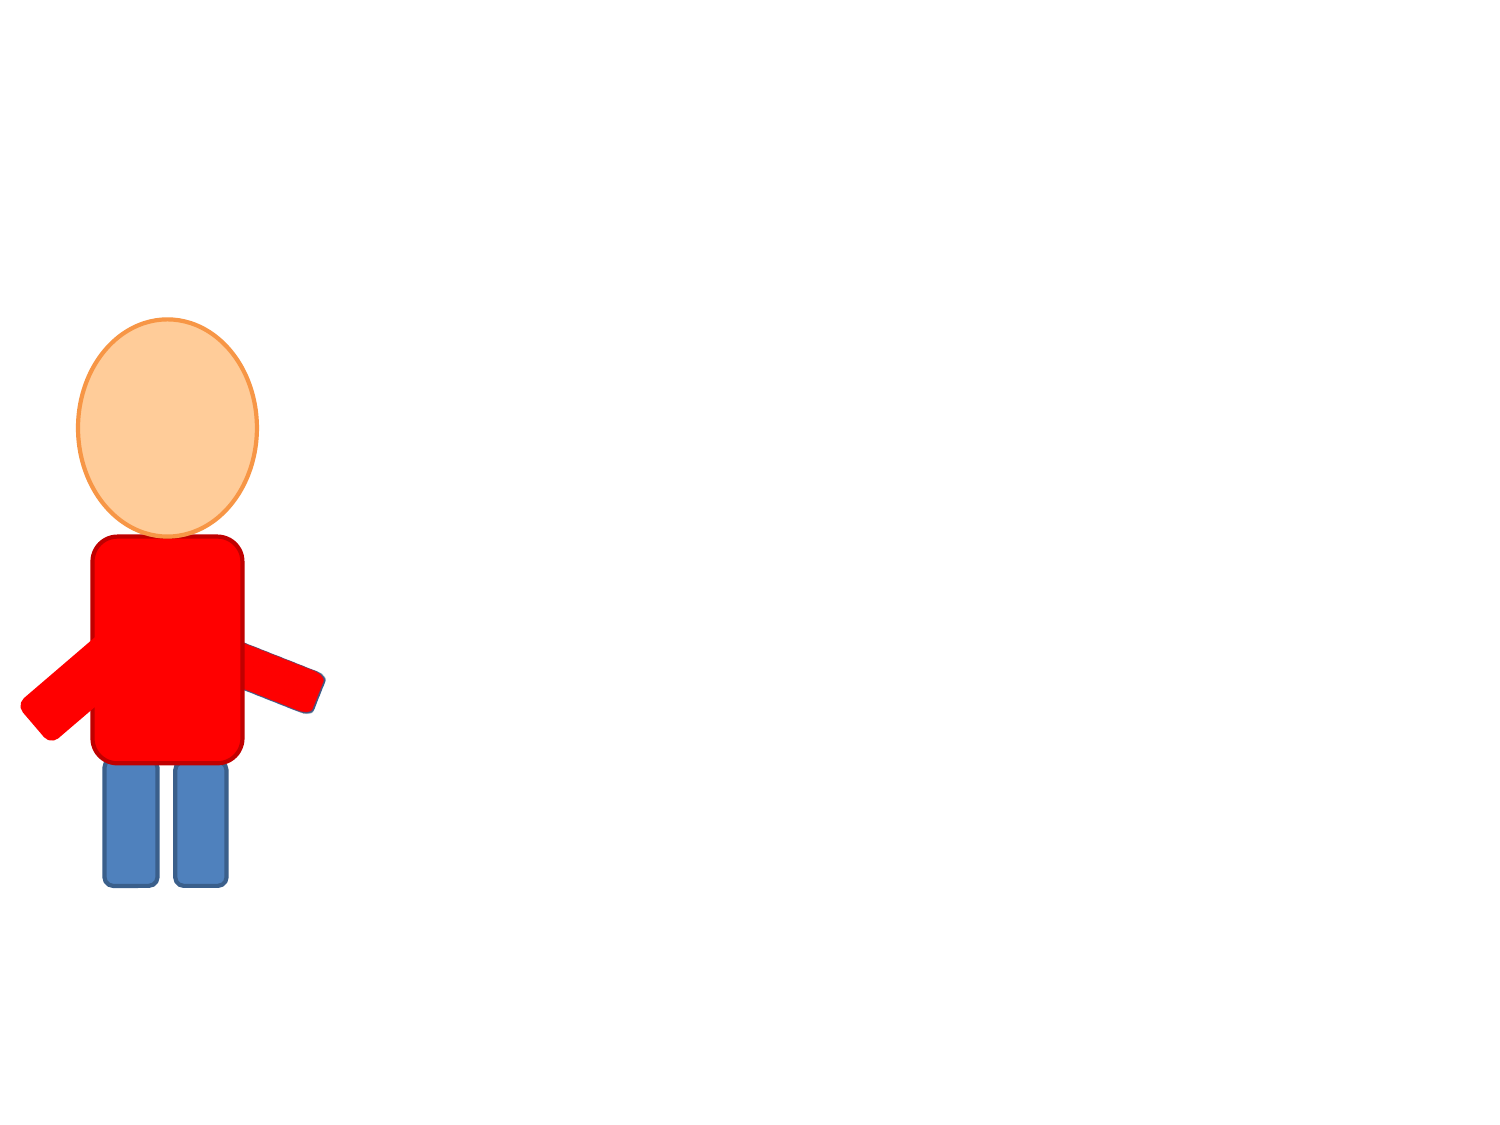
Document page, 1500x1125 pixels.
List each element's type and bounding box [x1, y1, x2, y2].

text_box [173, 764, 229, 888]
text_box [90, 534, 245, 766]
text_box [75, 317, 260, 539]
text_box [20, 606, 167, 741]
text_box [102, 762, 160, 889]
picture [239, 612, 327, 735]
